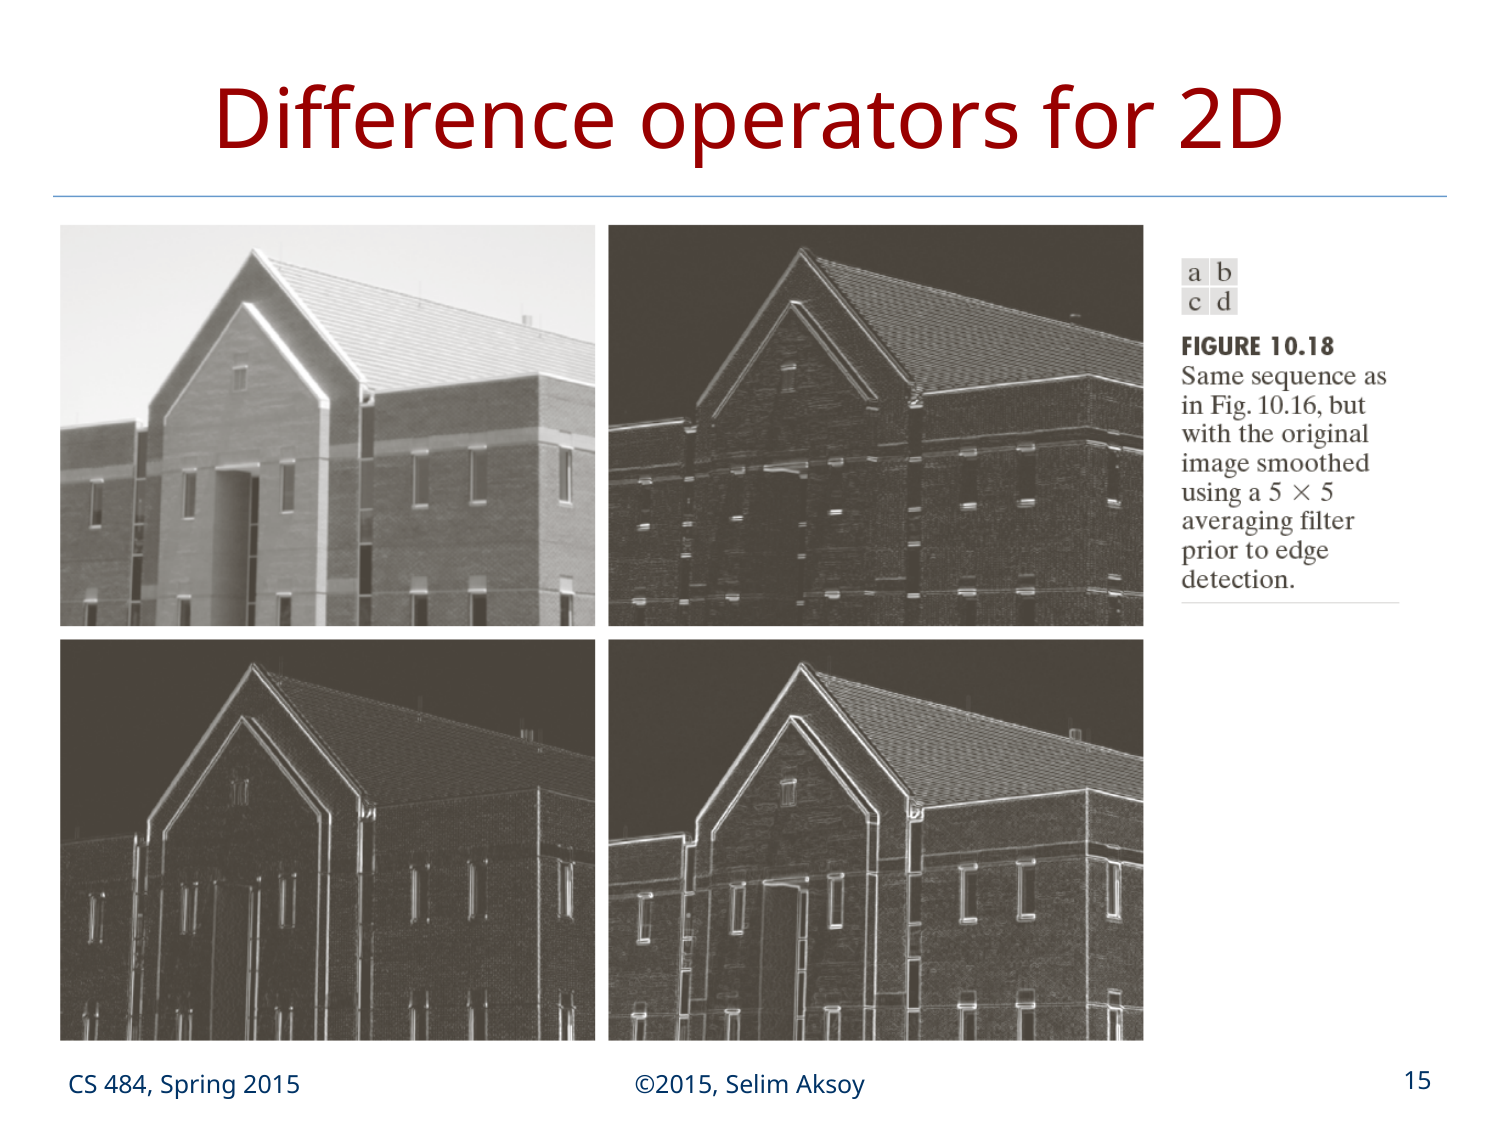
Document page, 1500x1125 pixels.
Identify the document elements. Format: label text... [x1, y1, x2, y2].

picture [1174, 255, 1405, 611]
slide_number CS 484, Spring 2015 [52, 1055, 366, 1107]
slide_number 15 [1134, 1052, 1448, 1107]
footer ©2015, Selim Aksoy [511, 1056, 988, 1107]
title Difference operators for 2D [53, 31, 1447, 173]
picture [52, 219, 1152, 1049]
